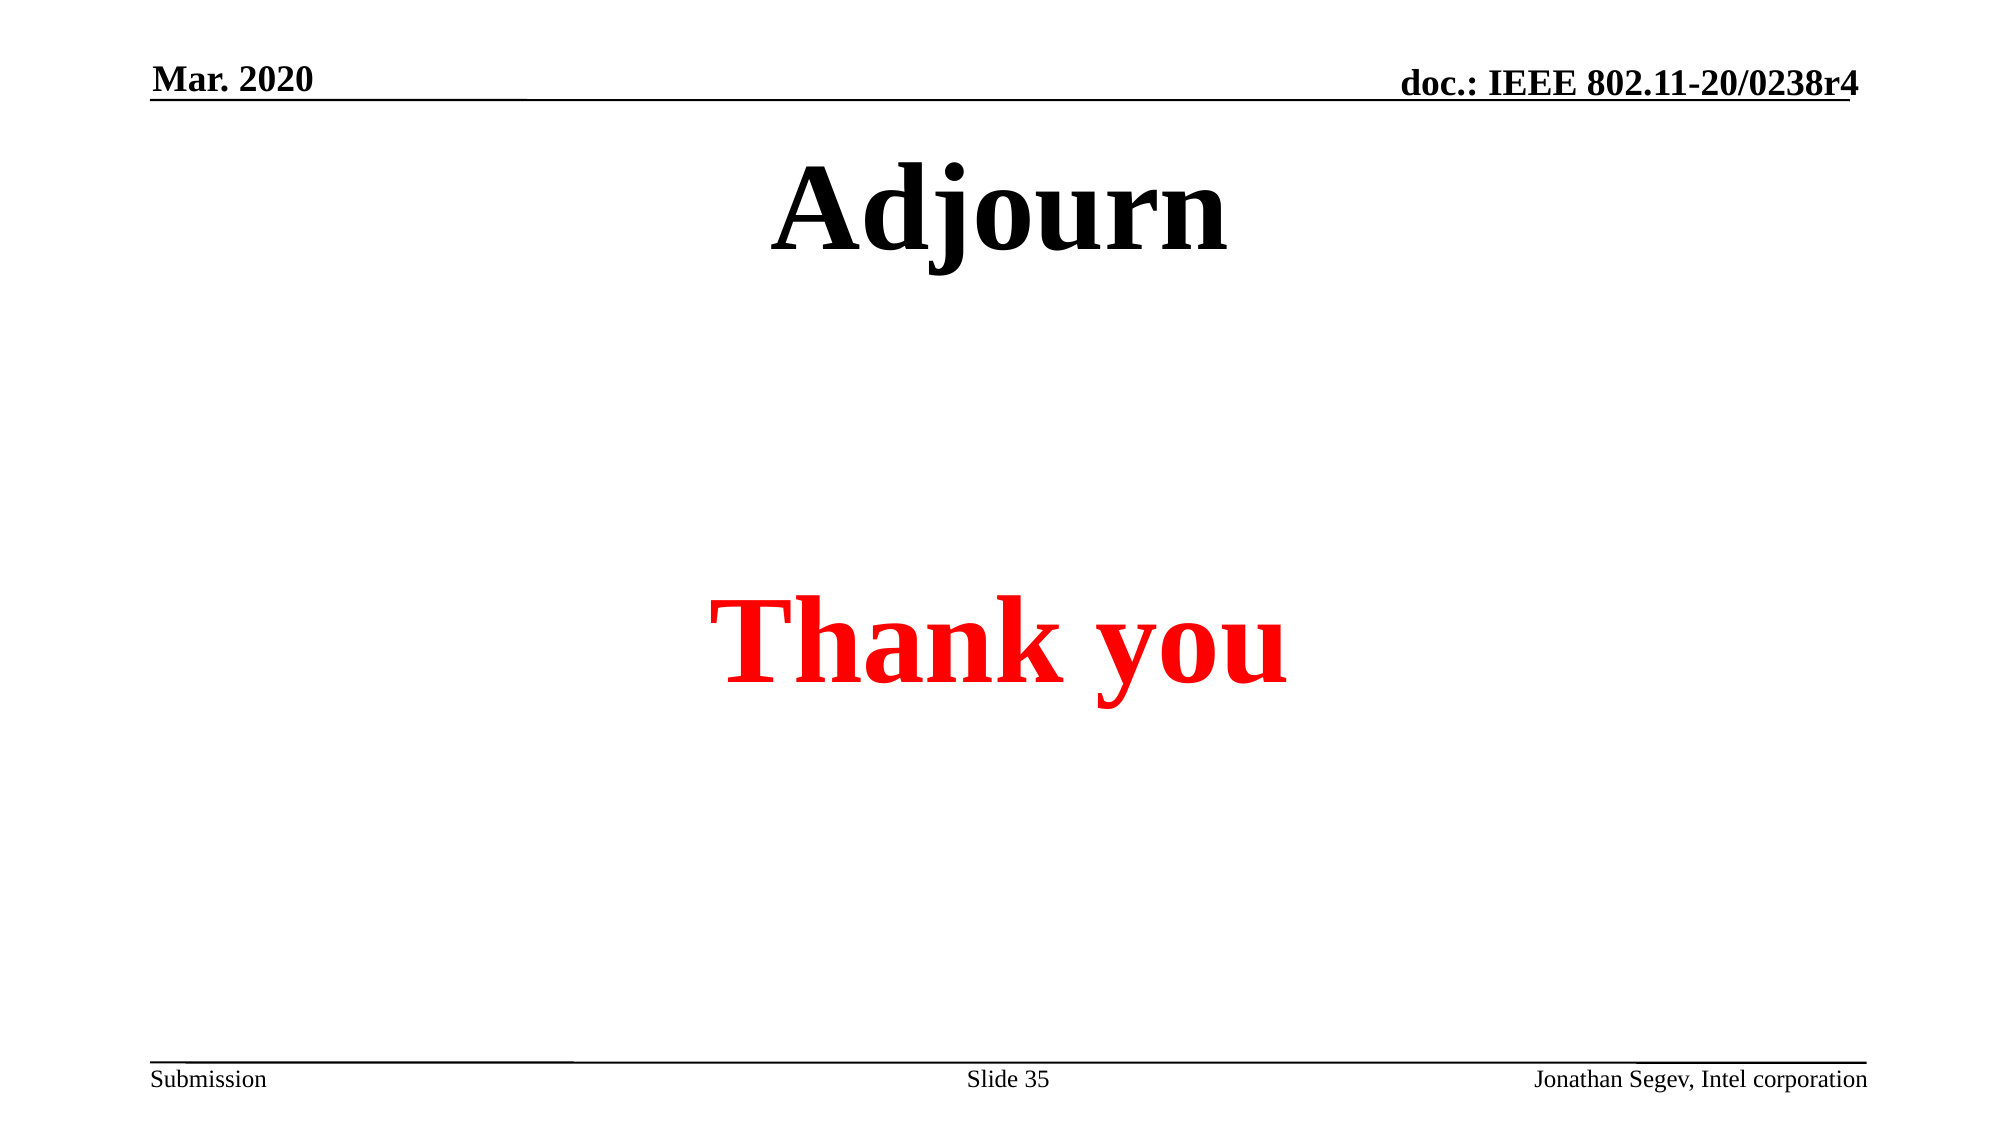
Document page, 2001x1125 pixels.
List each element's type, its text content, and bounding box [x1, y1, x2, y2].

footer Jonathan Segev, Intel corporation [1171, 1061, 1869, 1093]
title Adjourn [149, 112, 1850, 288]
list Thank you [149, 324, 1850, 1000]
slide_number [152, 54, 563, 100]
slide_number Slide 35 [950, 1061, 1067, 1123]
